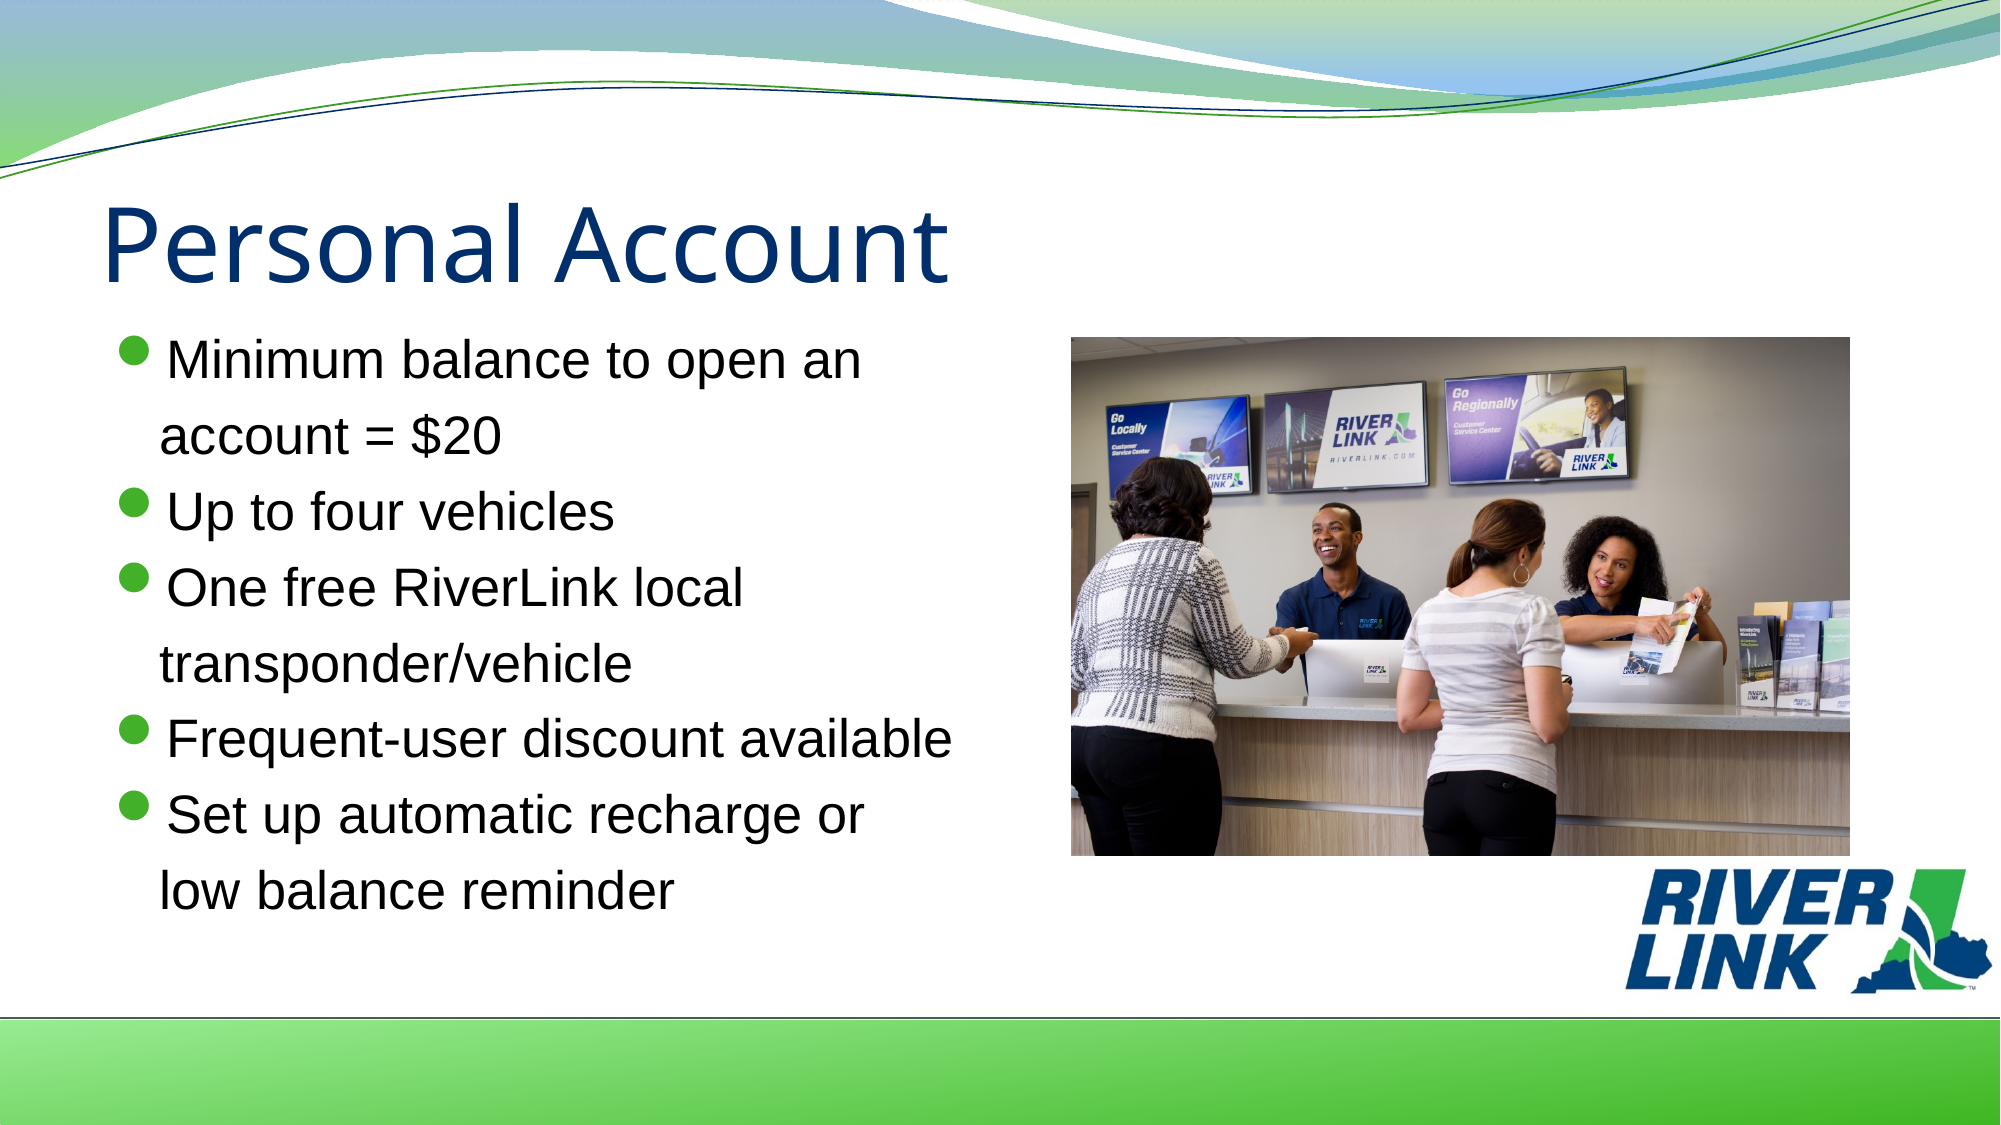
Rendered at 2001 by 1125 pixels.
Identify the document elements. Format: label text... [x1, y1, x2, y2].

picture [1071, 337, 2000, 1007]
title Personal Account [99, 115, 1900, 303]
list Minimum balance to open an account = $20 Up to four vehicles One free RiverLink local transponder/vehicle Frequent-user discount available Set up automatic recharge or low balance reminder [99, 317, 1900, 1038]
